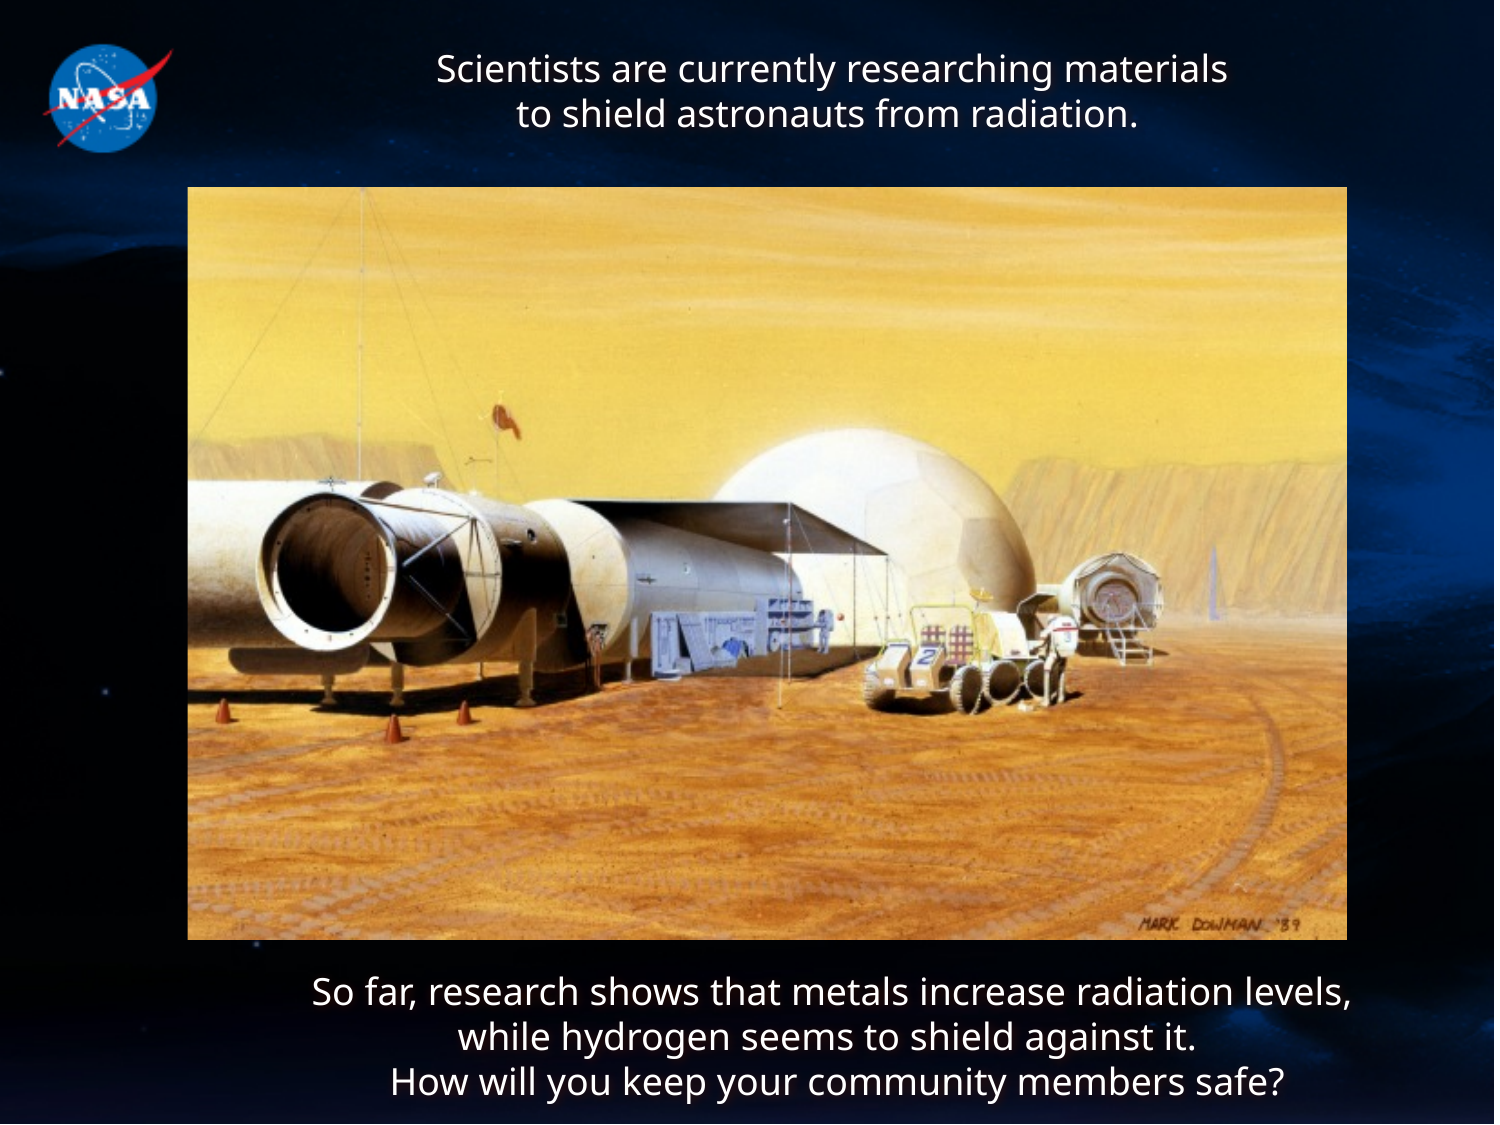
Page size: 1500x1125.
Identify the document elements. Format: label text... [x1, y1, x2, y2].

text_box So far, research shows that metals increase radiation levels, while hydrogen seems to shield against it. How will you keep your community members safe? [174, 960, 1500, 1113]
picture [0, 0, 1494, 1124]
text_box Scientists are currently researching materials to shield astronauts from radiation. [174, 37, 1500, 189]
